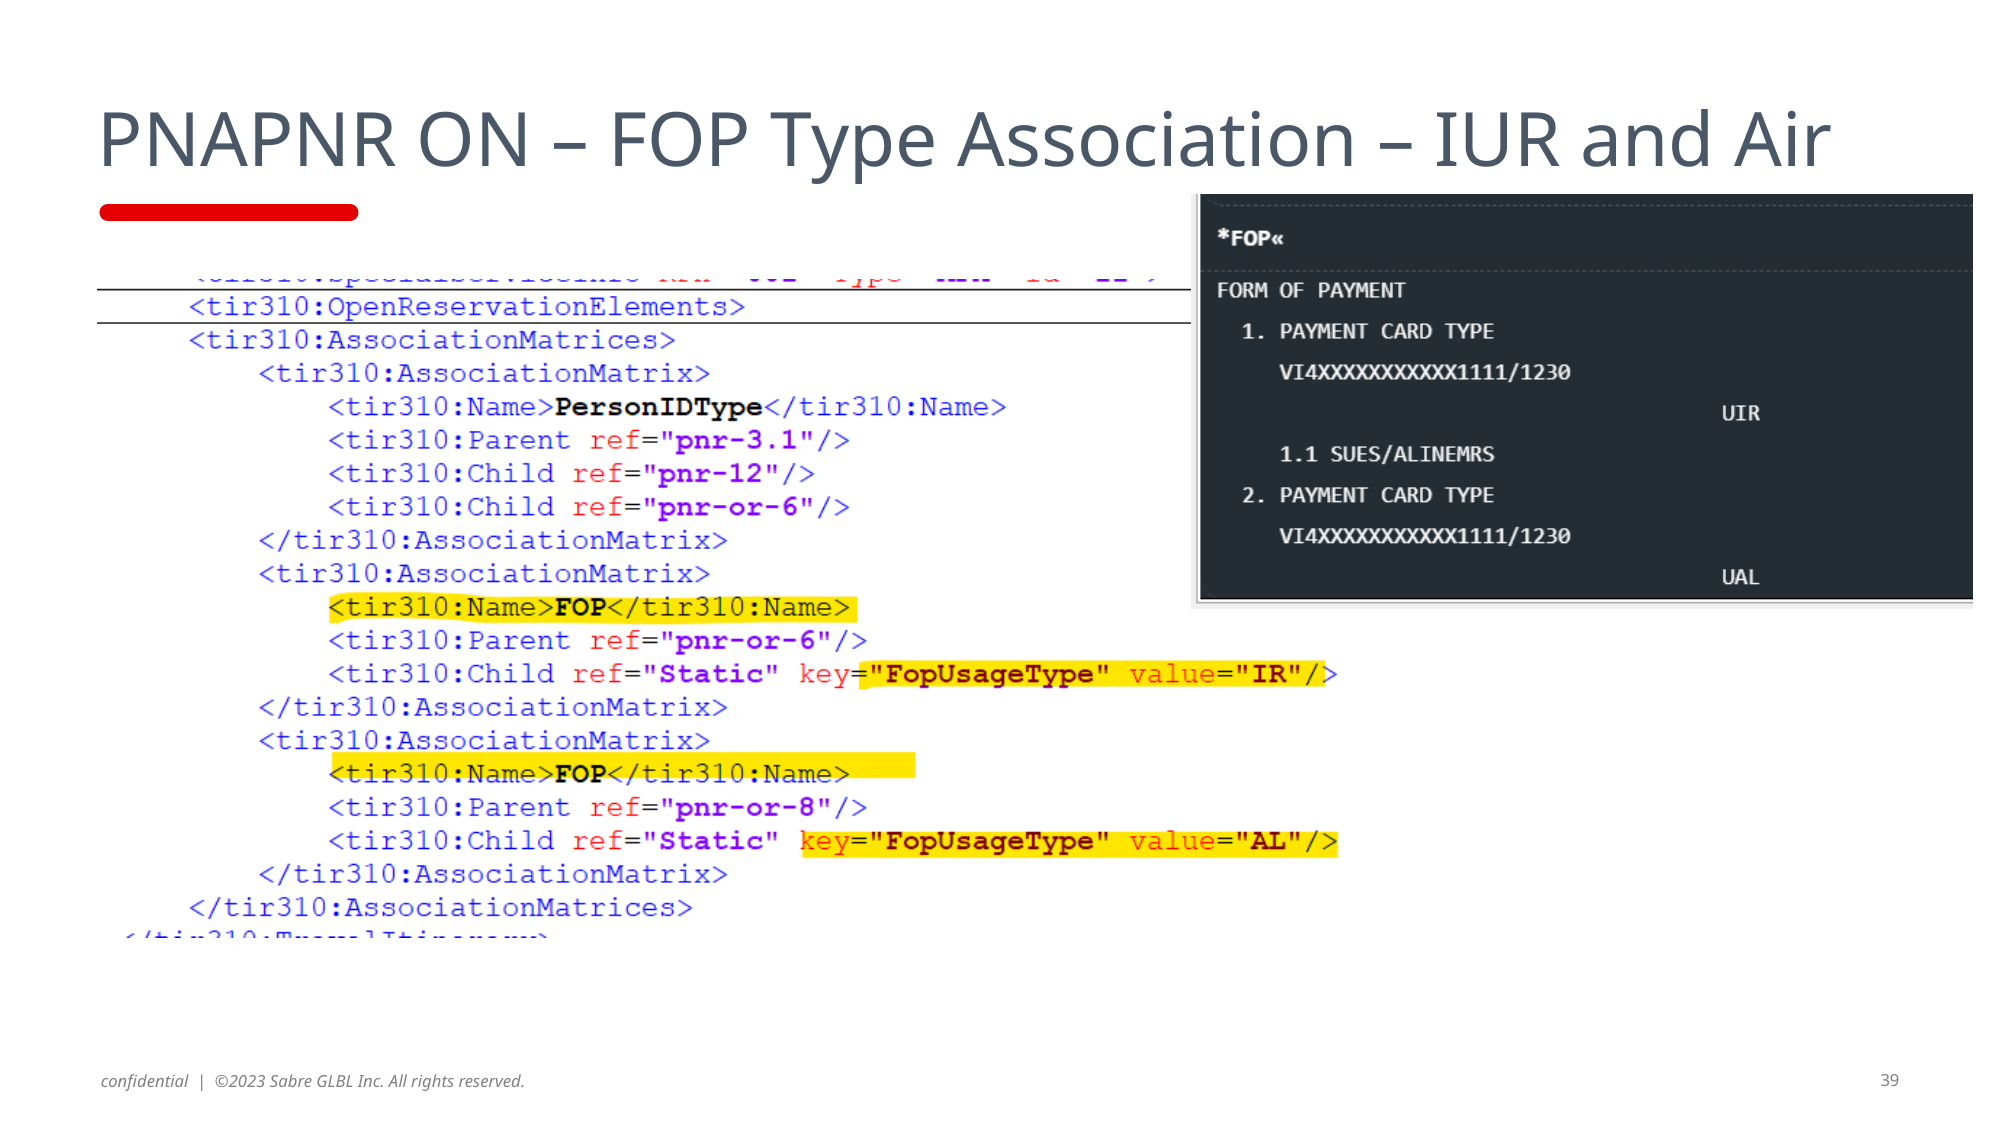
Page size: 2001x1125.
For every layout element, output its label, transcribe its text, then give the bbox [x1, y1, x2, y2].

picture [97, 194, 1973, 938]
title PNAPNR ON – FOP Type Association – IUR and Air [97, 102, 1903, 184]
